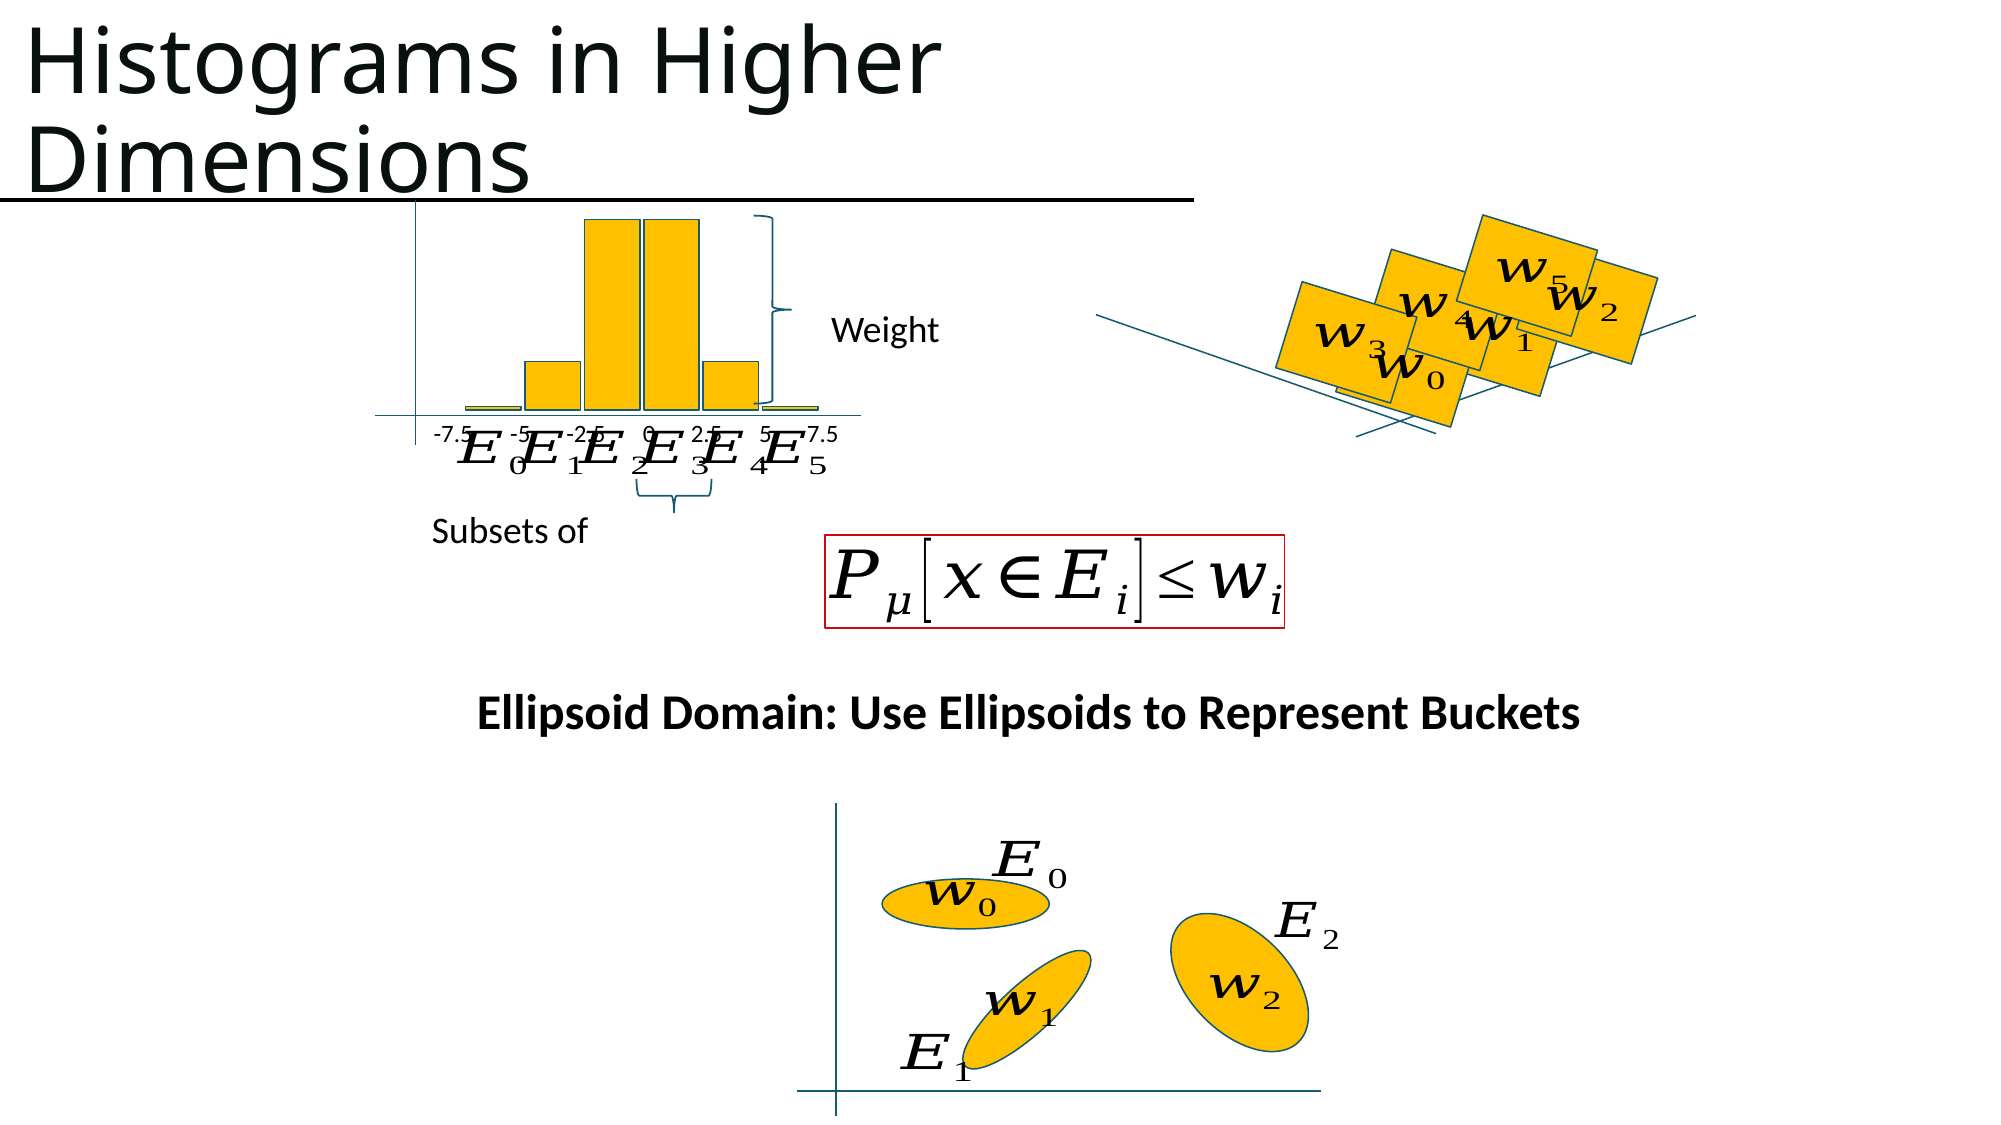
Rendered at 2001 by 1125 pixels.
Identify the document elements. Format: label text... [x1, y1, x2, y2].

title Histograms in Higher Dimensions [8, 4, 1136, 223]
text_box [374, 199, 862, 456]
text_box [453, 424, 830, 481]
text_box Weight [862, 297, 955, 358]
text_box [796, 803, 1339, 1117]
text_box [635, 481, 713, 514]
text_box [1095, 215, 1697, 438]
text_box Ellipsoid Domain: Use Ellipsoids to Represent Buckets [462, 672, 1597, 748]
